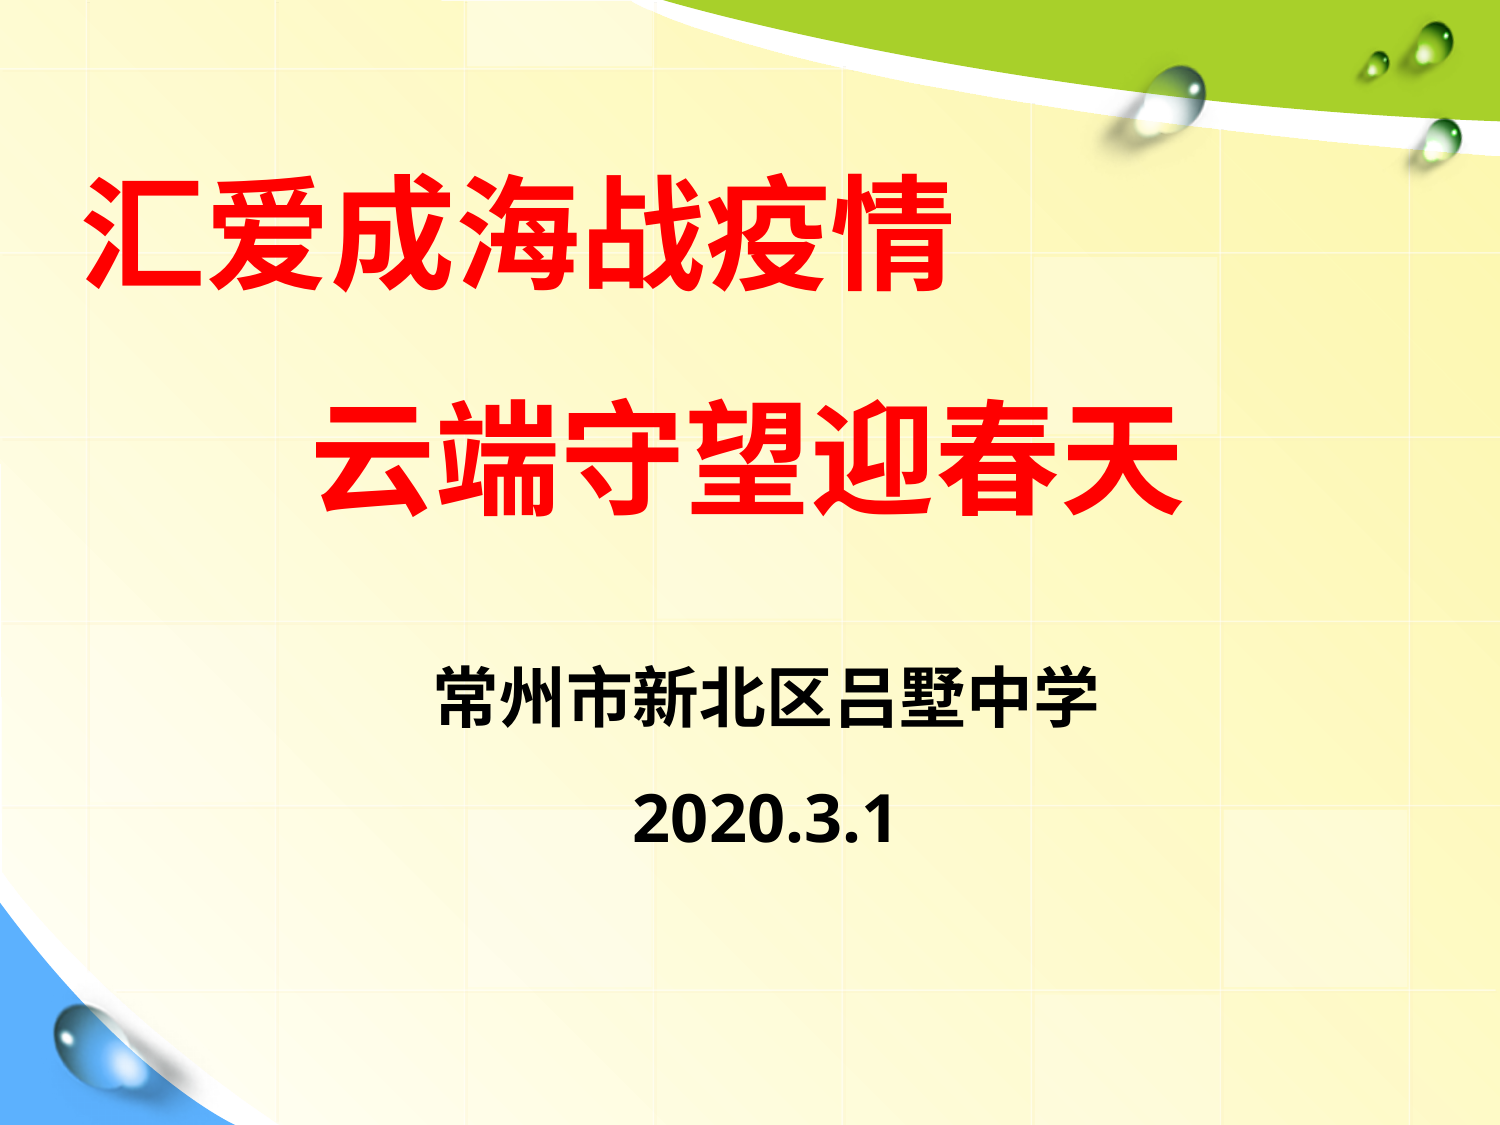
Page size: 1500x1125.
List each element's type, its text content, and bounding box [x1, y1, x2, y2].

picture [0, 918, 230, 1125]
text_box 汇爱成海战疫情 云端守望迎春天 [65, 73, 1253, 538]
text_box 常州市新北区吕墅中学 2020.3.1 [266, 608, 1267, 864]
picture [1088, 0, 1500, 306]
